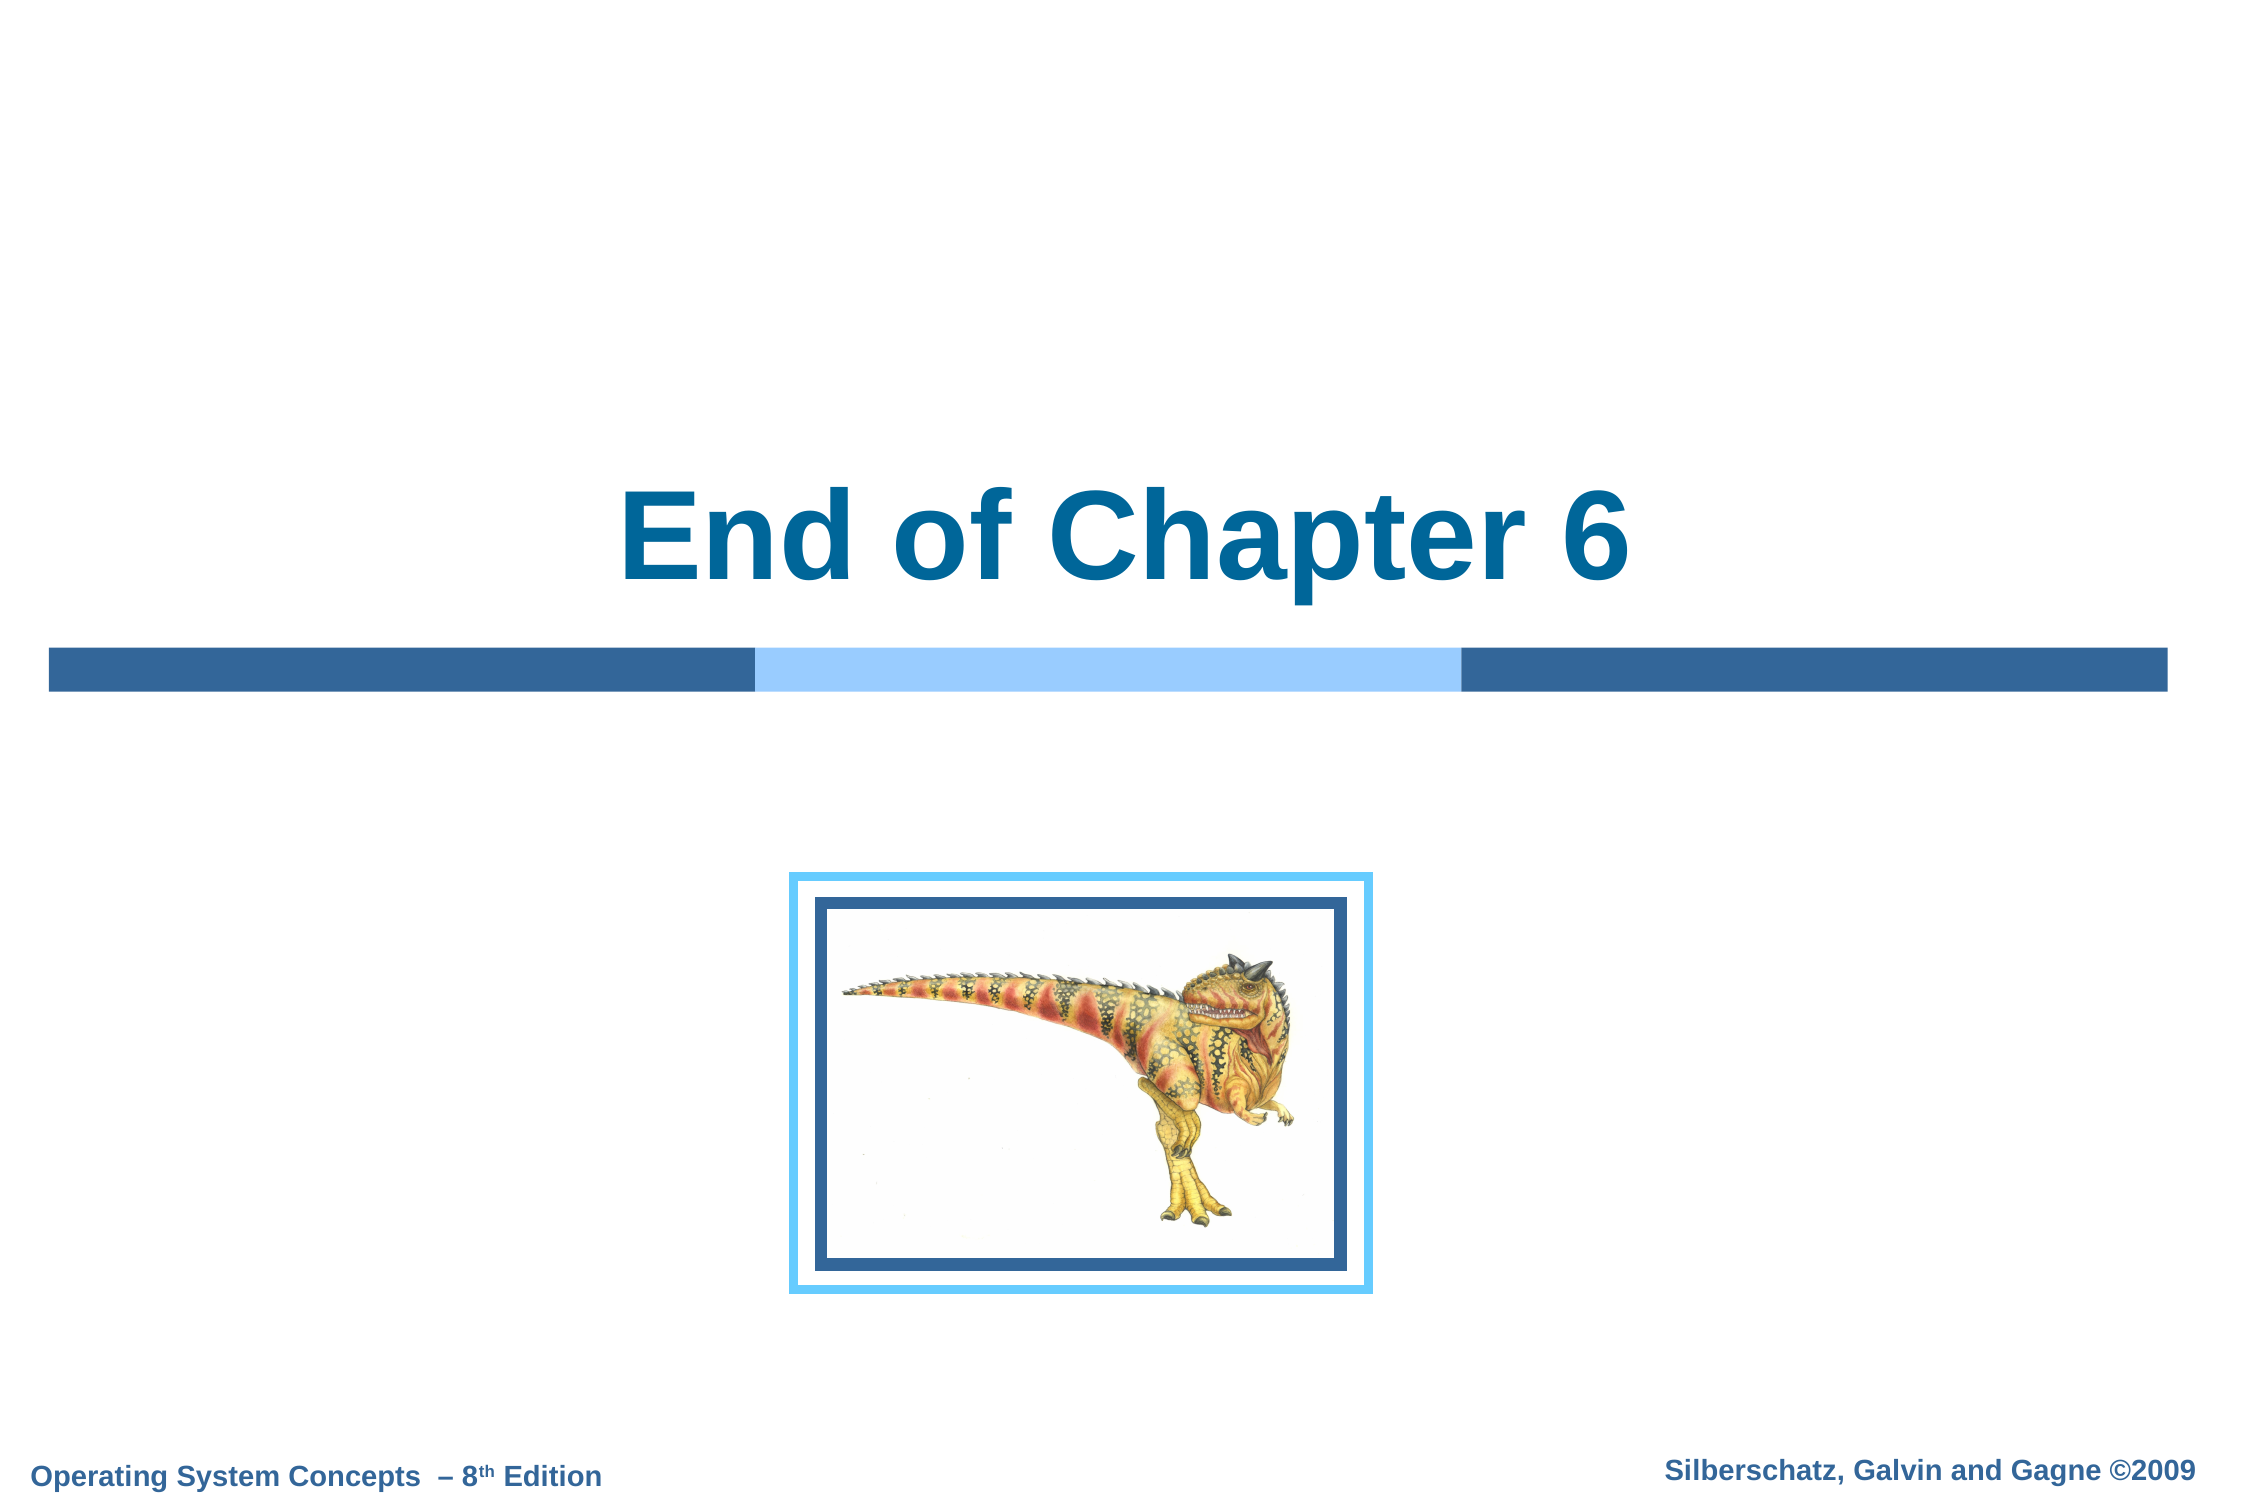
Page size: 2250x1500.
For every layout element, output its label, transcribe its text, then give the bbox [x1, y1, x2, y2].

picture [827, 909, 1334, 1258]
title End of Chapter 6 [168, 149, 2082, 616]
